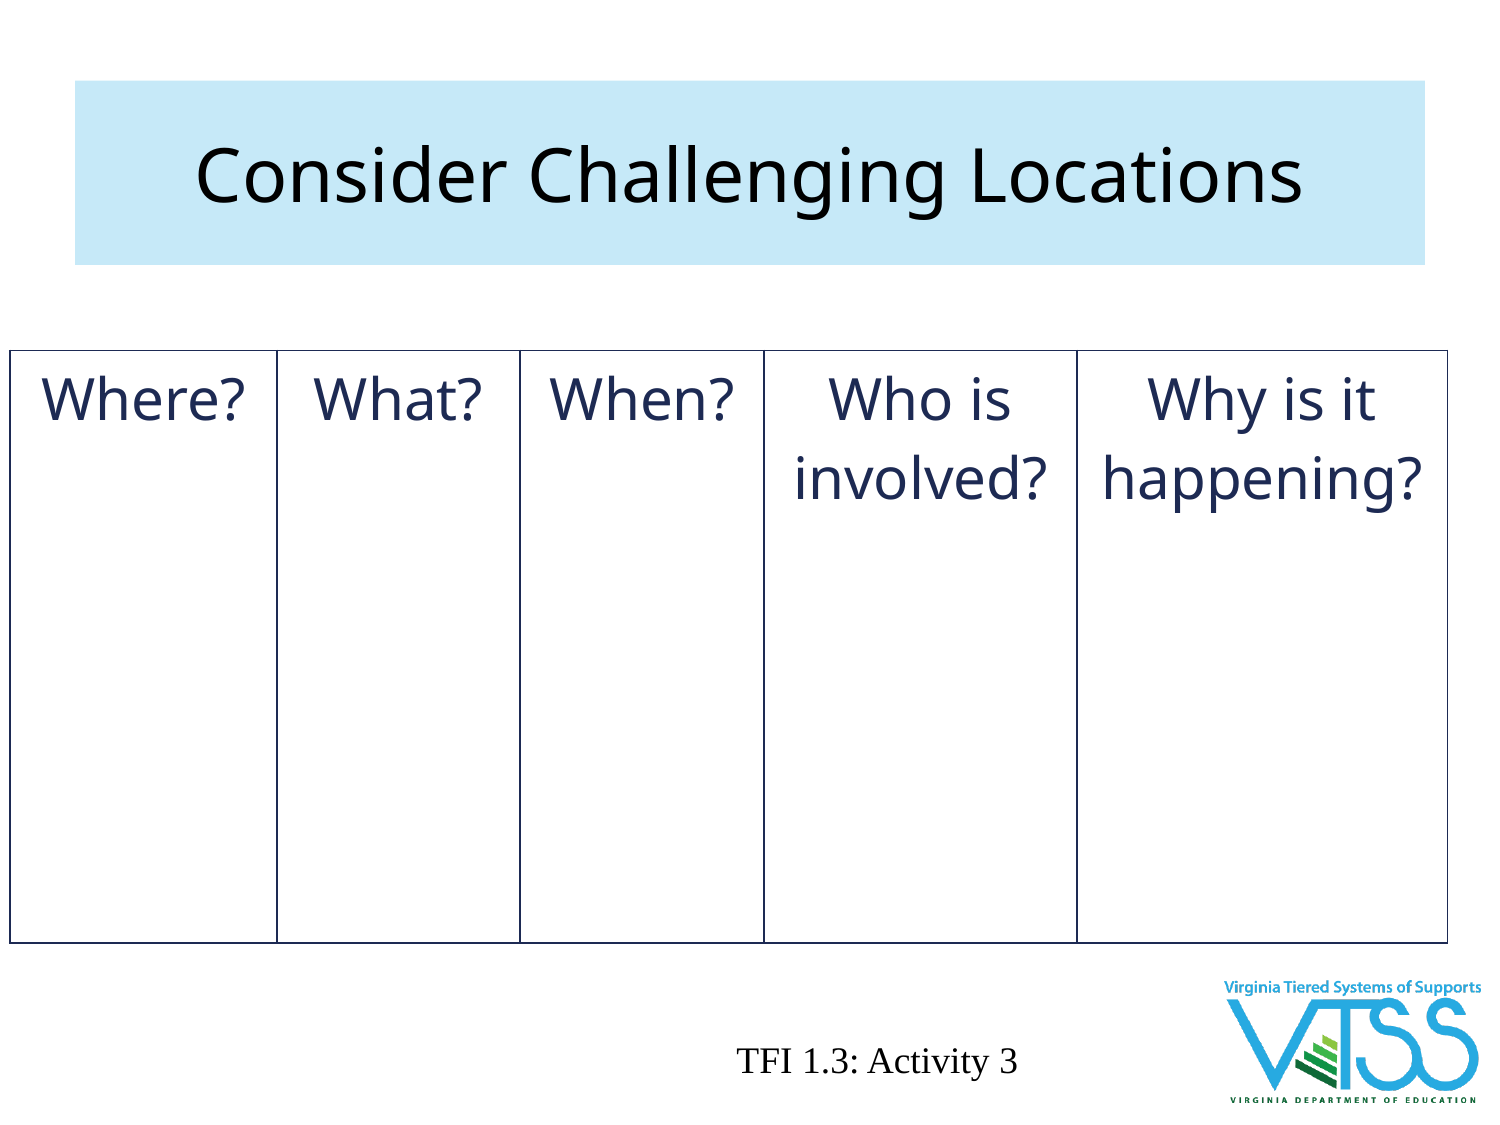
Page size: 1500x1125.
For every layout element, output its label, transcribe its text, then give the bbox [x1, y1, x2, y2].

table_header Why is it happening? [1078, 351, 1447, 942]
title Consider Challenging Locations [75, 80, 1425, 265]
picture [1224, 980, 1481, 1103]
table_header Who is involved? [765, 351, 1076, 942]
table_header Where? [11, 351, 276, 942]
table_header What? [278, 351, 519, 942]
text_box TFI 1.3: Activity 3 [721, 1028, 1220, 1090]
table_header When? [521, 351, 763, 942]
